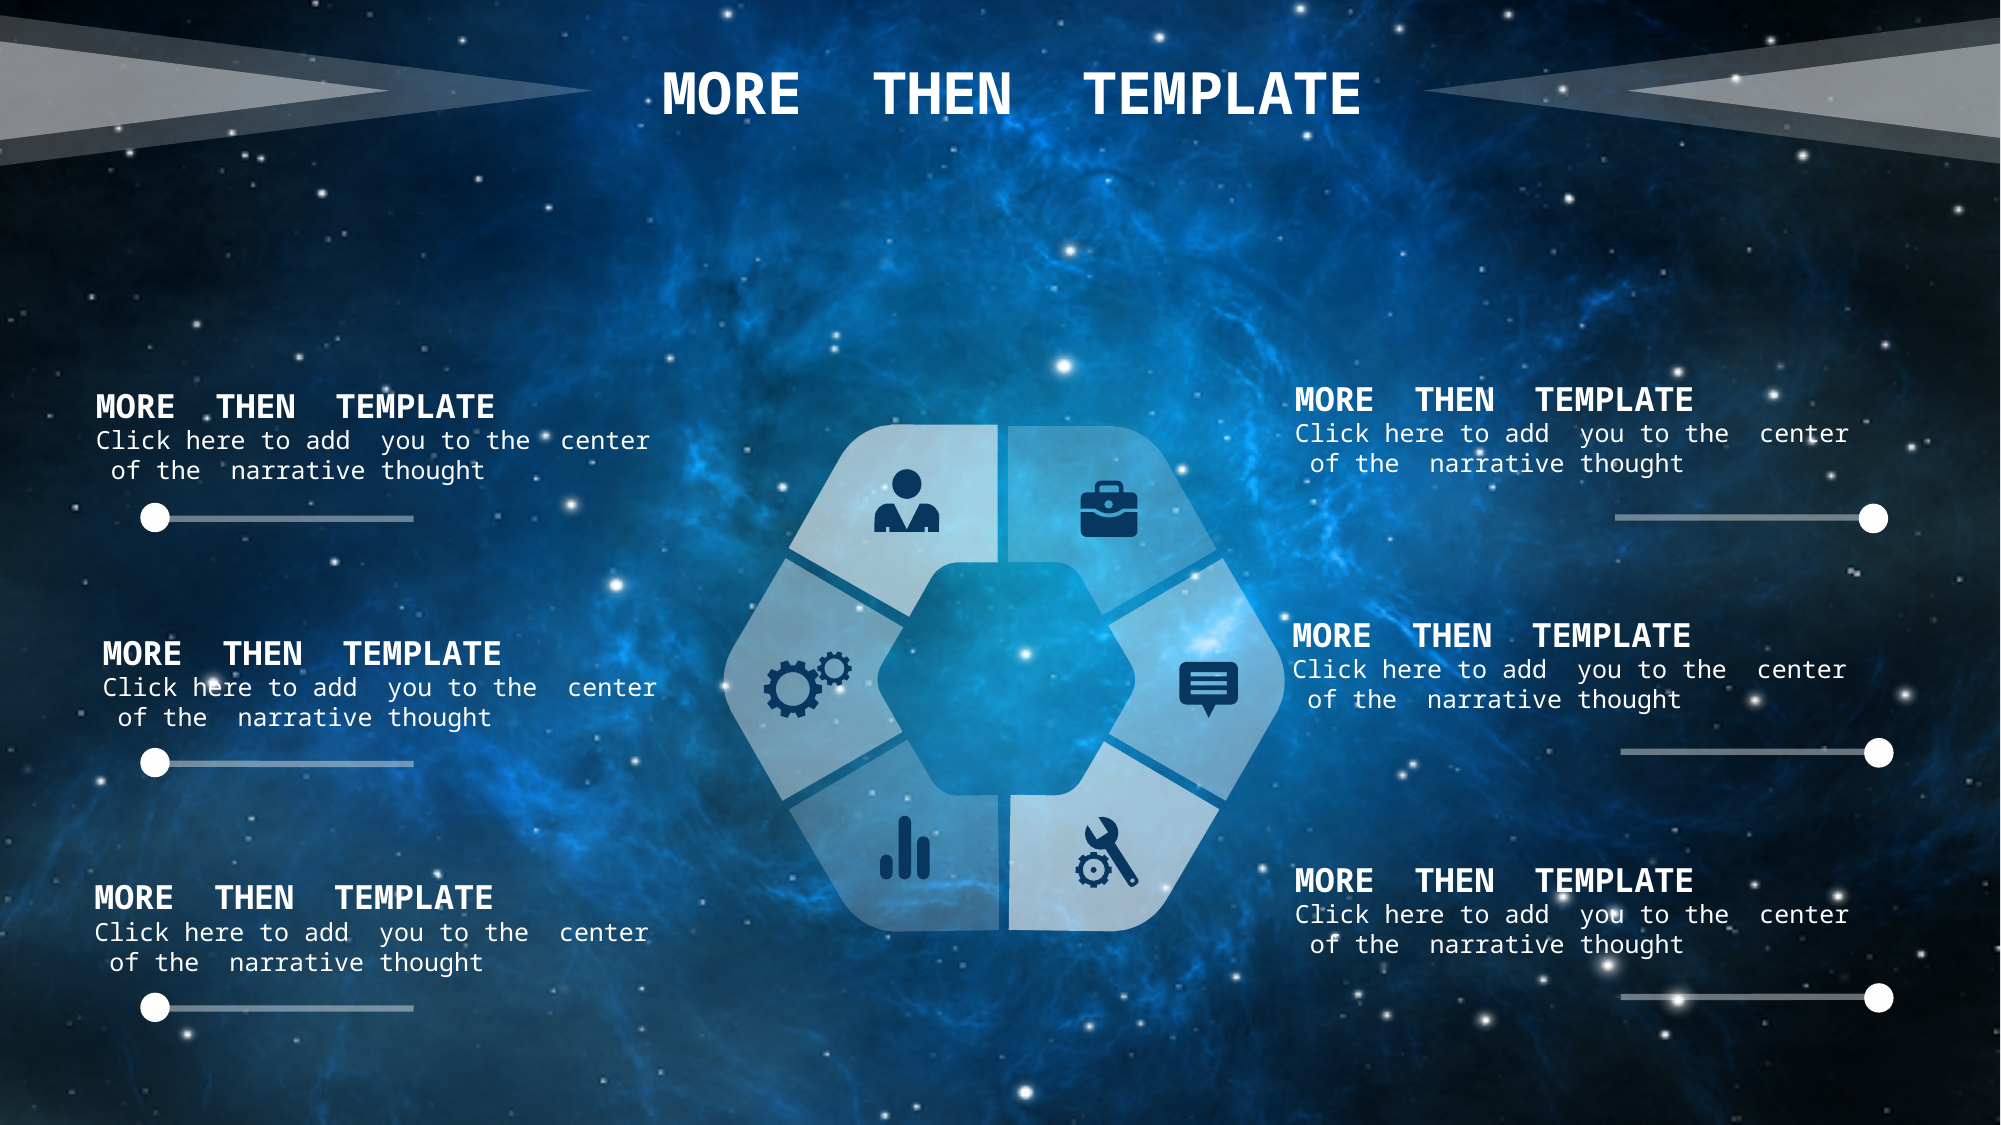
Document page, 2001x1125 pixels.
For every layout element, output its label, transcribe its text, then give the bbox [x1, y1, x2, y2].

text_box MORE THEN TEMPLATE Click here to add you to the center of the narrative thought [1280, 851, 1865, 967]
text_box MORE THEN TEMPLATE [618, 40, 1378, 136]
text_box [1108, 558, 1277, 801]
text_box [1179, 661, 1239, 719]
text_box [140, 747, 170, 778]
text_box MORE THEN TEMPLATE Click here to add you to the center of the narrative thought [87, 624, 673, 740]
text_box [0, 14, 594, 167]
text_box MORE THEN TEMPLATE Click here to add you to the center of the narrative thought [1277, 606, 1862, 722]
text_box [1080, 480, 1138, 538]
text_box MORE THEN TEMPLATE Click here to add you to the center of the narrative thought [79, 869, 665, 984]
text_box [788, 739, 999, 932]
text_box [874, 468, 940, 532]
text_box [140, 992, 170, 1023]
text_box [1864, 737, 1894, 768]
text_box [723, 558, 904, 801]
text_box [788, 424, 998, 617]
text_box [1008, 741, 1220, 932]
text_box [1007, 426, 1217, 615]
text_box MORE THEN TEMPLATE Click here to add you to the center of the narrative thought [81, 377, 666, 493]
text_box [1422, 14, 2000, 167]
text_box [1075, 815, 1140, 888]
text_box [763, 651, 852, 719]
text_box MORE THEN TEMPLATE Click here to add you to the center of the narrative thought [1280, 370, 1865, 486]
text_box [1864, 983, 1894, 1013]
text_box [879, 815, 930, 880]
text_box [140, 502, 170, 533]
picture [0, 0, 2001, 1125]
text_box [1858, 503, 1889, 534]
